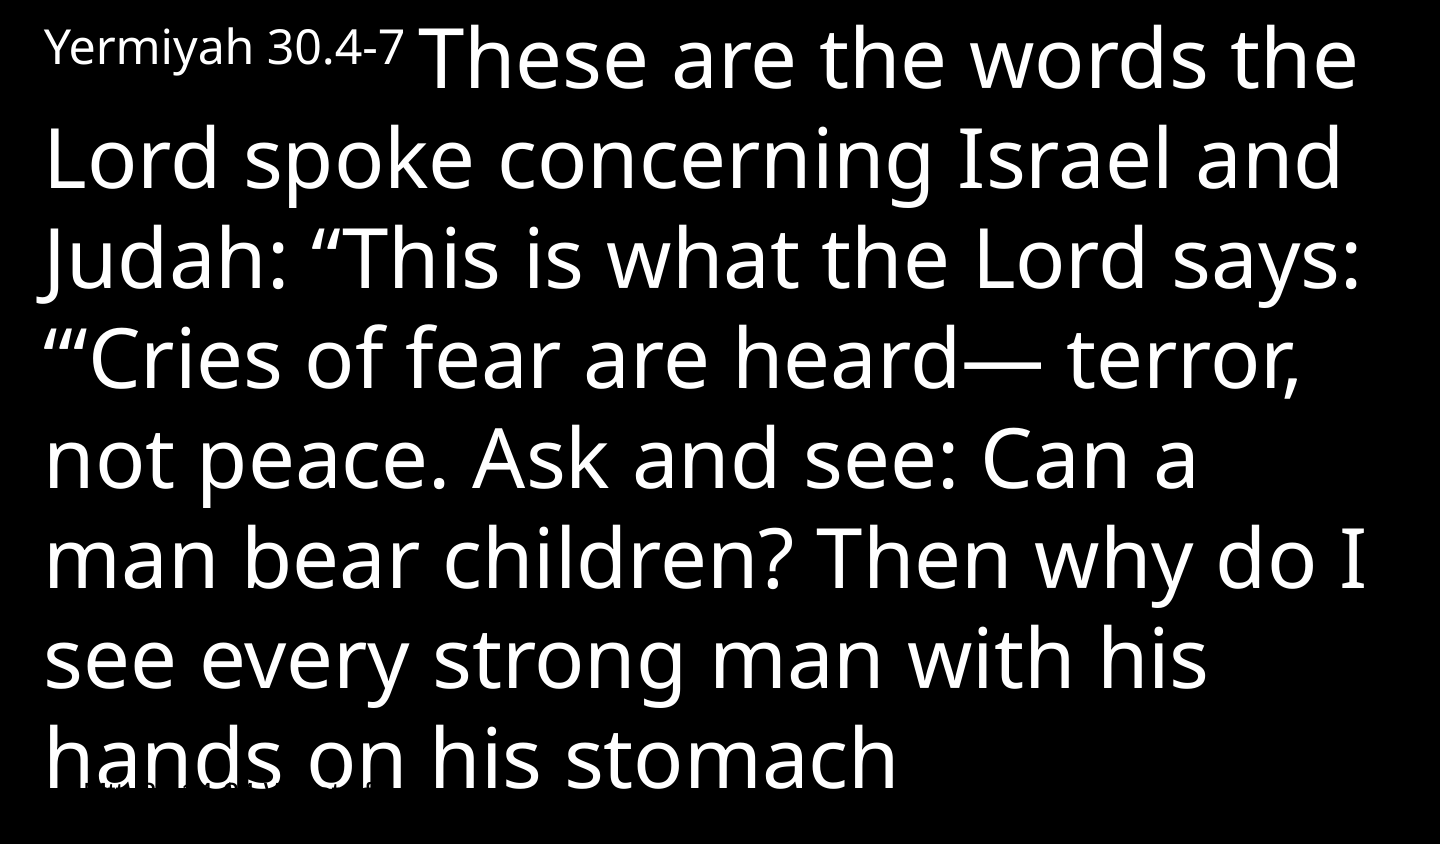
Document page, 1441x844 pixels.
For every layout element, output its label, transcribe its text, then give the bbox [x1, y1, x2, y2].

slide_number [71, 768, 408, 827]
subtitle Yermiyah 30.4-7 These are the words the Lord spoke concerning Israel and Judah: “This is what the Lord says: “‘Cries of fear are heard— terror, not peace. Ask and see: Can a man bear children? Then why do I see every strong man with his hands on his stomach [32, 0, 1408, 844]
